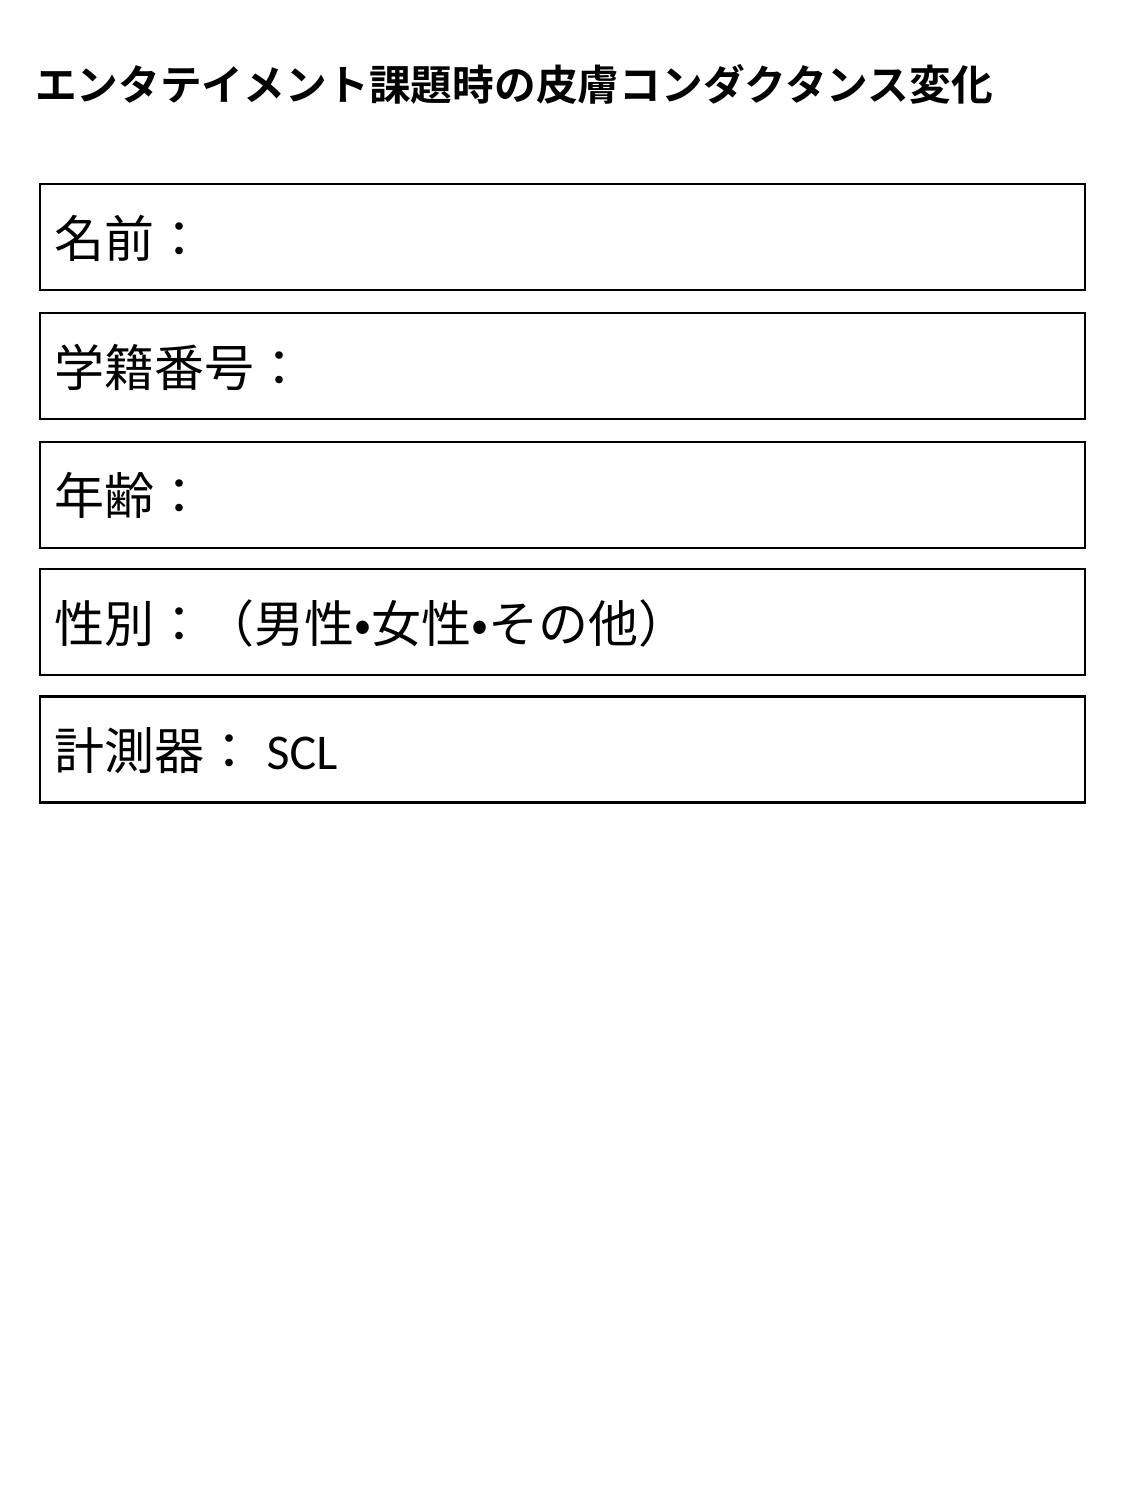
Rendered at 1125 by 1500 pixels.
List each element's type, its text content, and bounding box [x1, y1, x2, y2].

text_box 計測器：SCL [39, 695, 1086, 804]
text_box 性別：（男性・女性・その他） [39, 568, 1086, 676]
text_box 学籍番号： [39, 312, 1086, 420]
text_box 年齢： [39, 441, 1086, 549]
text_box 名前： [39, 183, 1086, 291]
text_box エンタテイメント課題時の皮膚コンダクタンス変化 [20, 51, 1008, 116]
